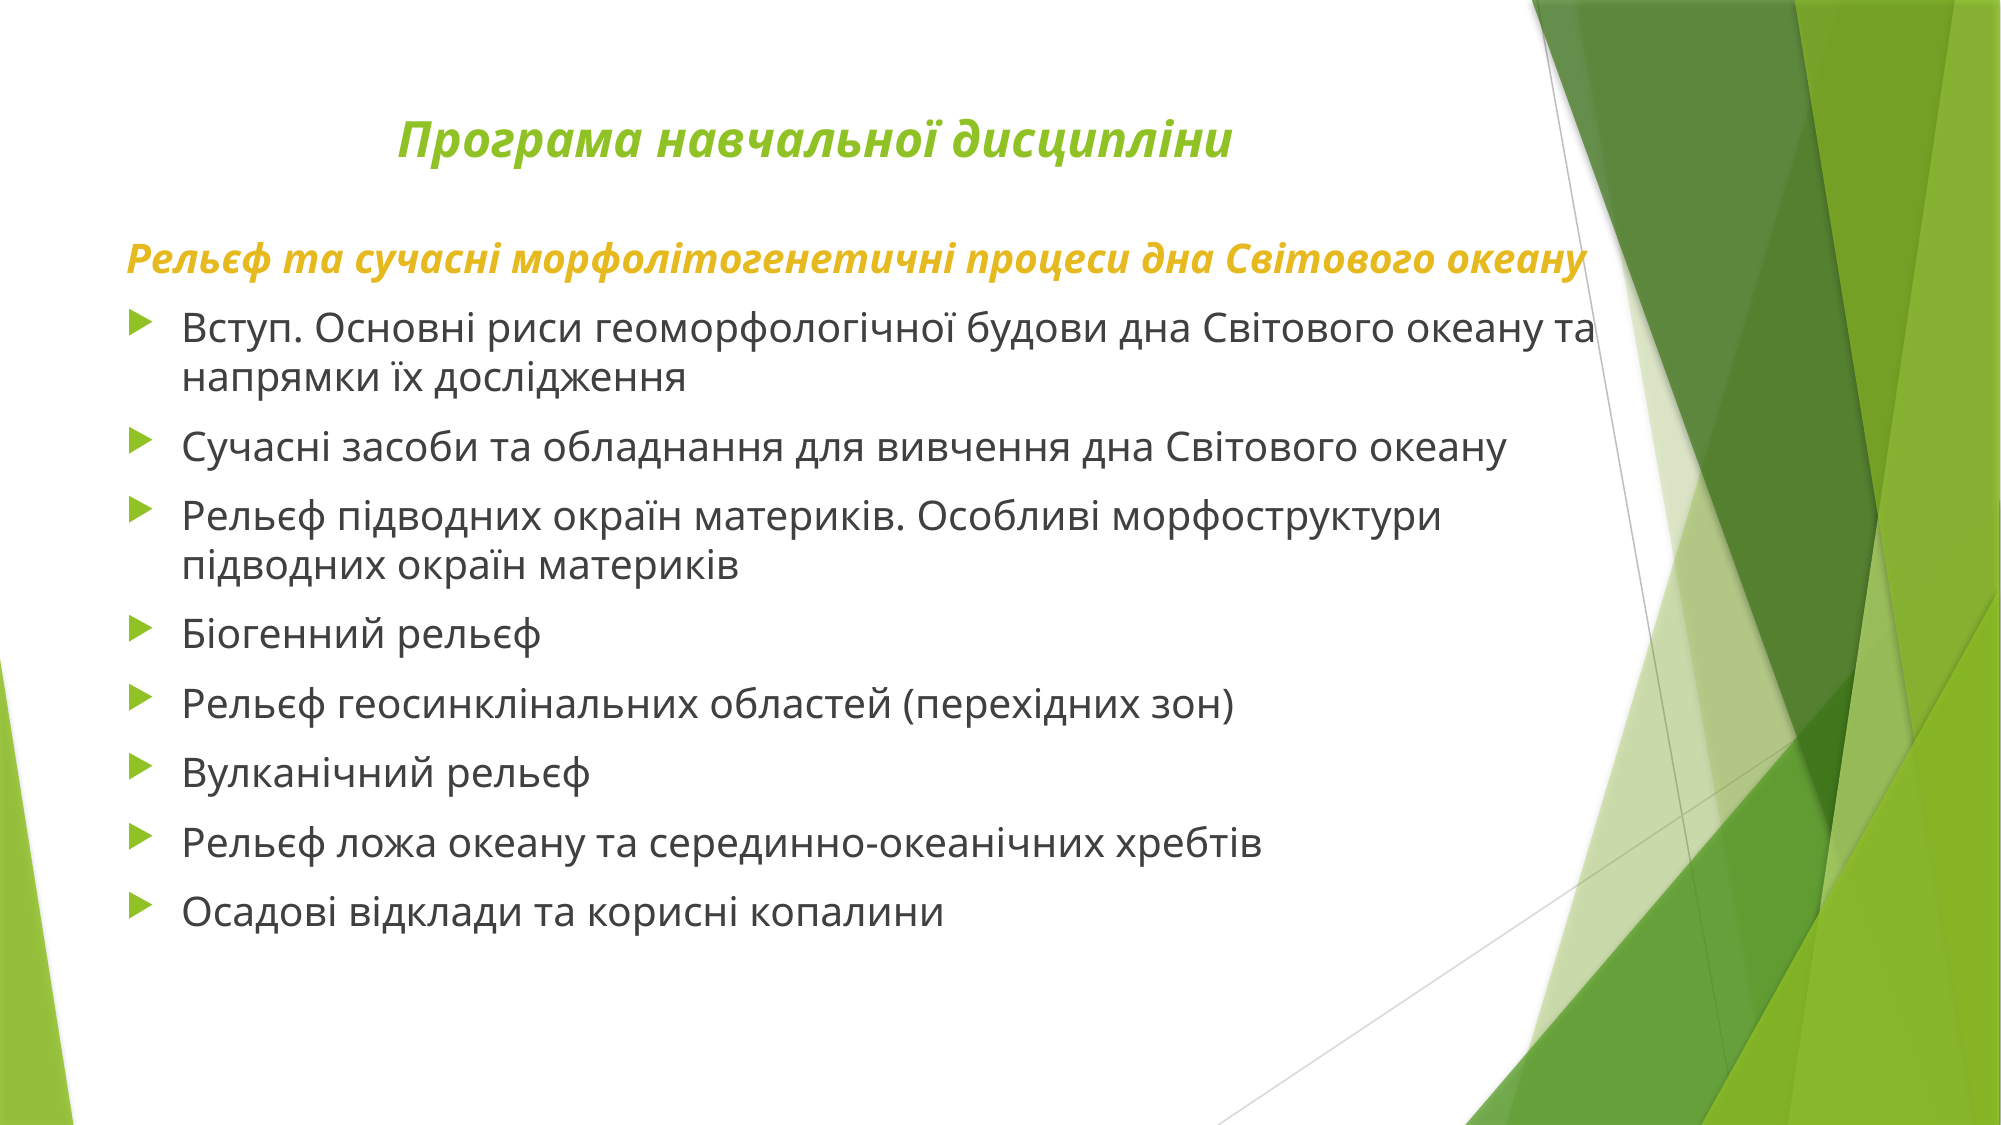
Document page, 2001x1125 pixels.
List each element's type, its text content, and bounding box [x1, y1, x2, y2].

list Рельєф та сучасні морфолітогенетичні процеси дна Світового океану Вступ. Основні риси геоморфологічної будови дна Світового океану та напрямки їх дослідження Сучасні засоби та обладнання для вивчення дна Світового океану Рельєф підводних окраїн материків. Особливі морфоструктури підводних окраїн материків Біогенний рельєф Рельєф геосинклінальних областей (перехідних зон) Вулканічний рельєф Рельєф ложа океану та серединно-океанічних хребтів Осадові відклади та корисні копалини [111, 224, 1624, 992]
title Програма навчальної дисципліни [111, 99, 1522, 224]
